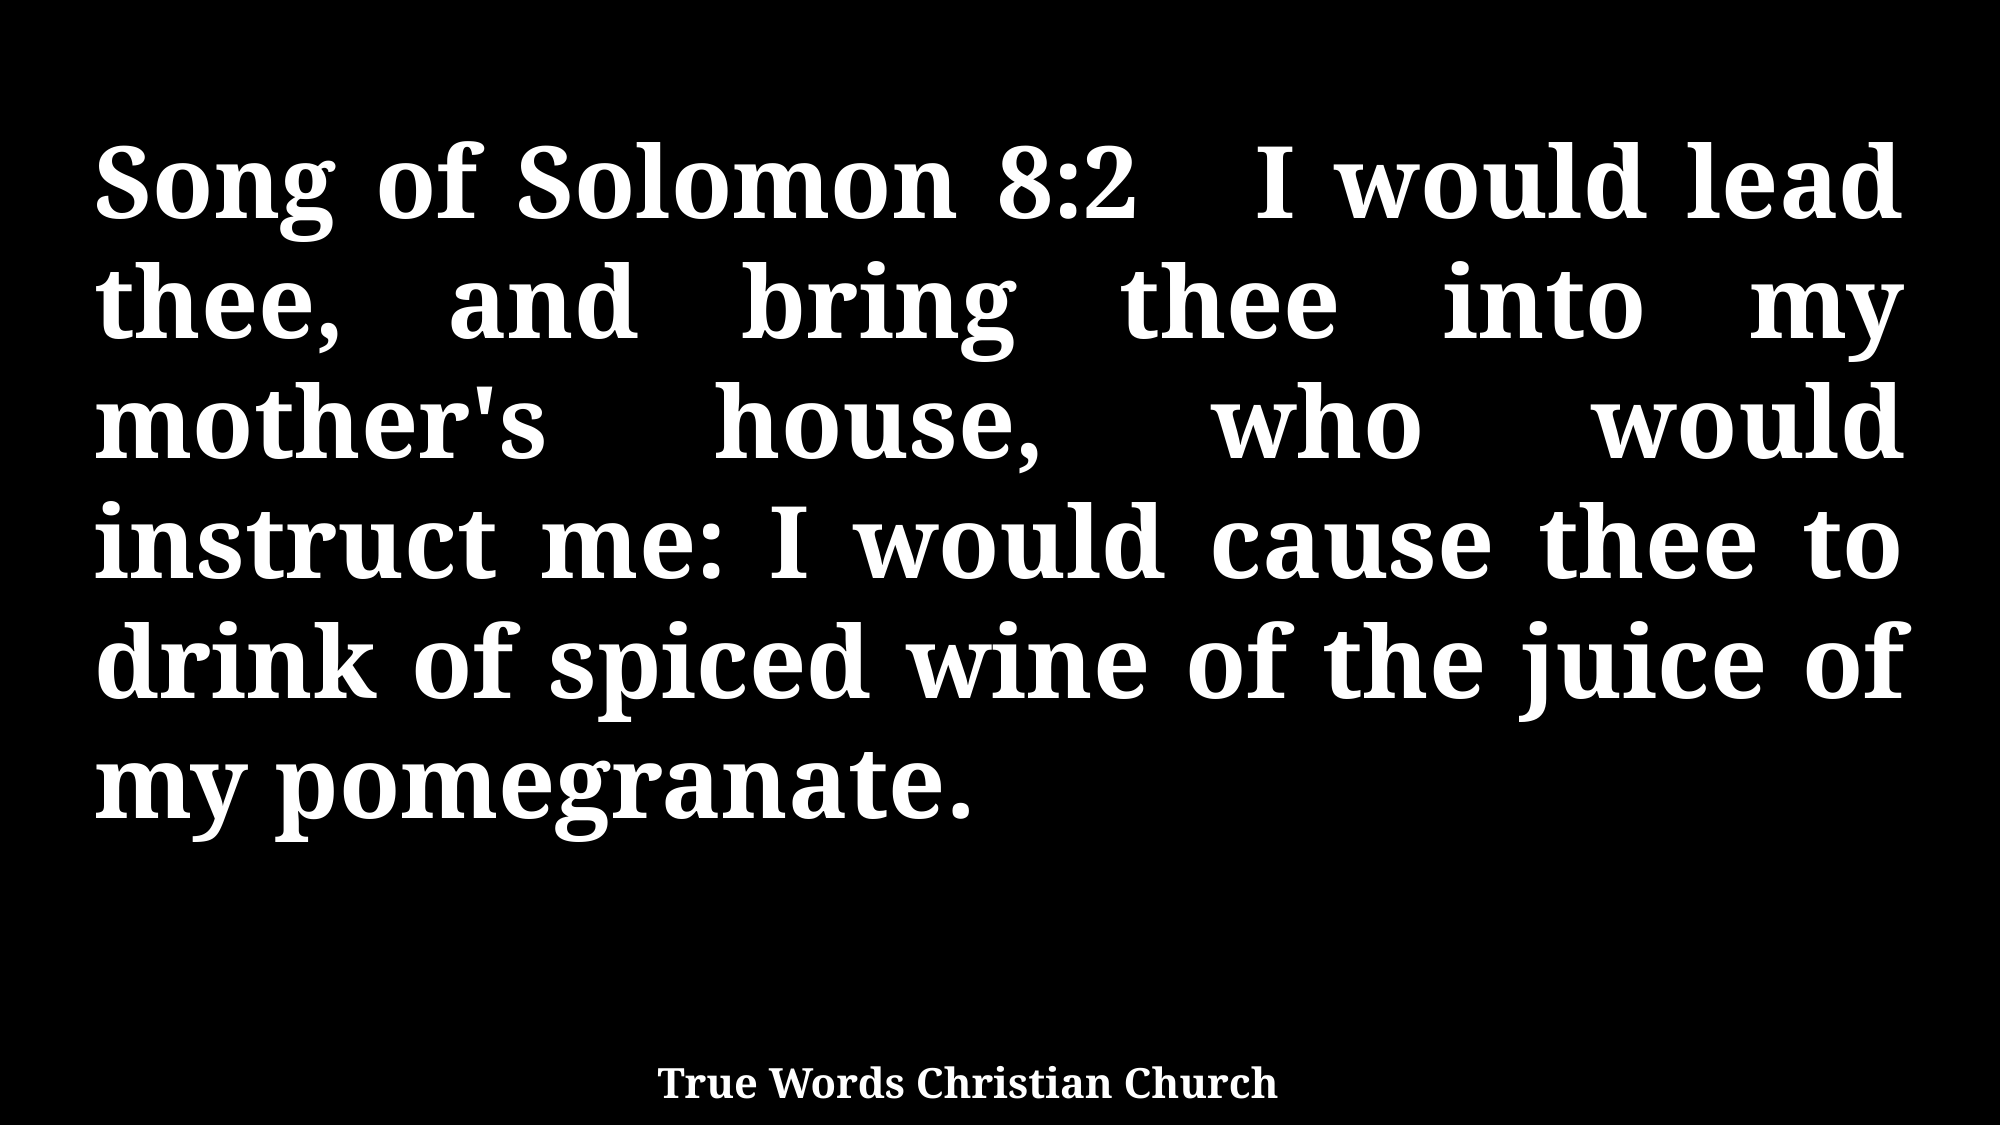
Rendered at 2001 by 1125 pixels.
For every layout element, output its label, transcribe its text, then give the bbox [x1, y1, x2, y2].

text_box Song of Solomon 8:2 I would lead thee, and bring thee into my mother's house, who would instruct me: I would cause thee to drink of spiced wine of the juice of my pomegranate. [79, 111, 1921, 846]
text_box True Words Christian Church [642, 1049, 1294, 1114]
